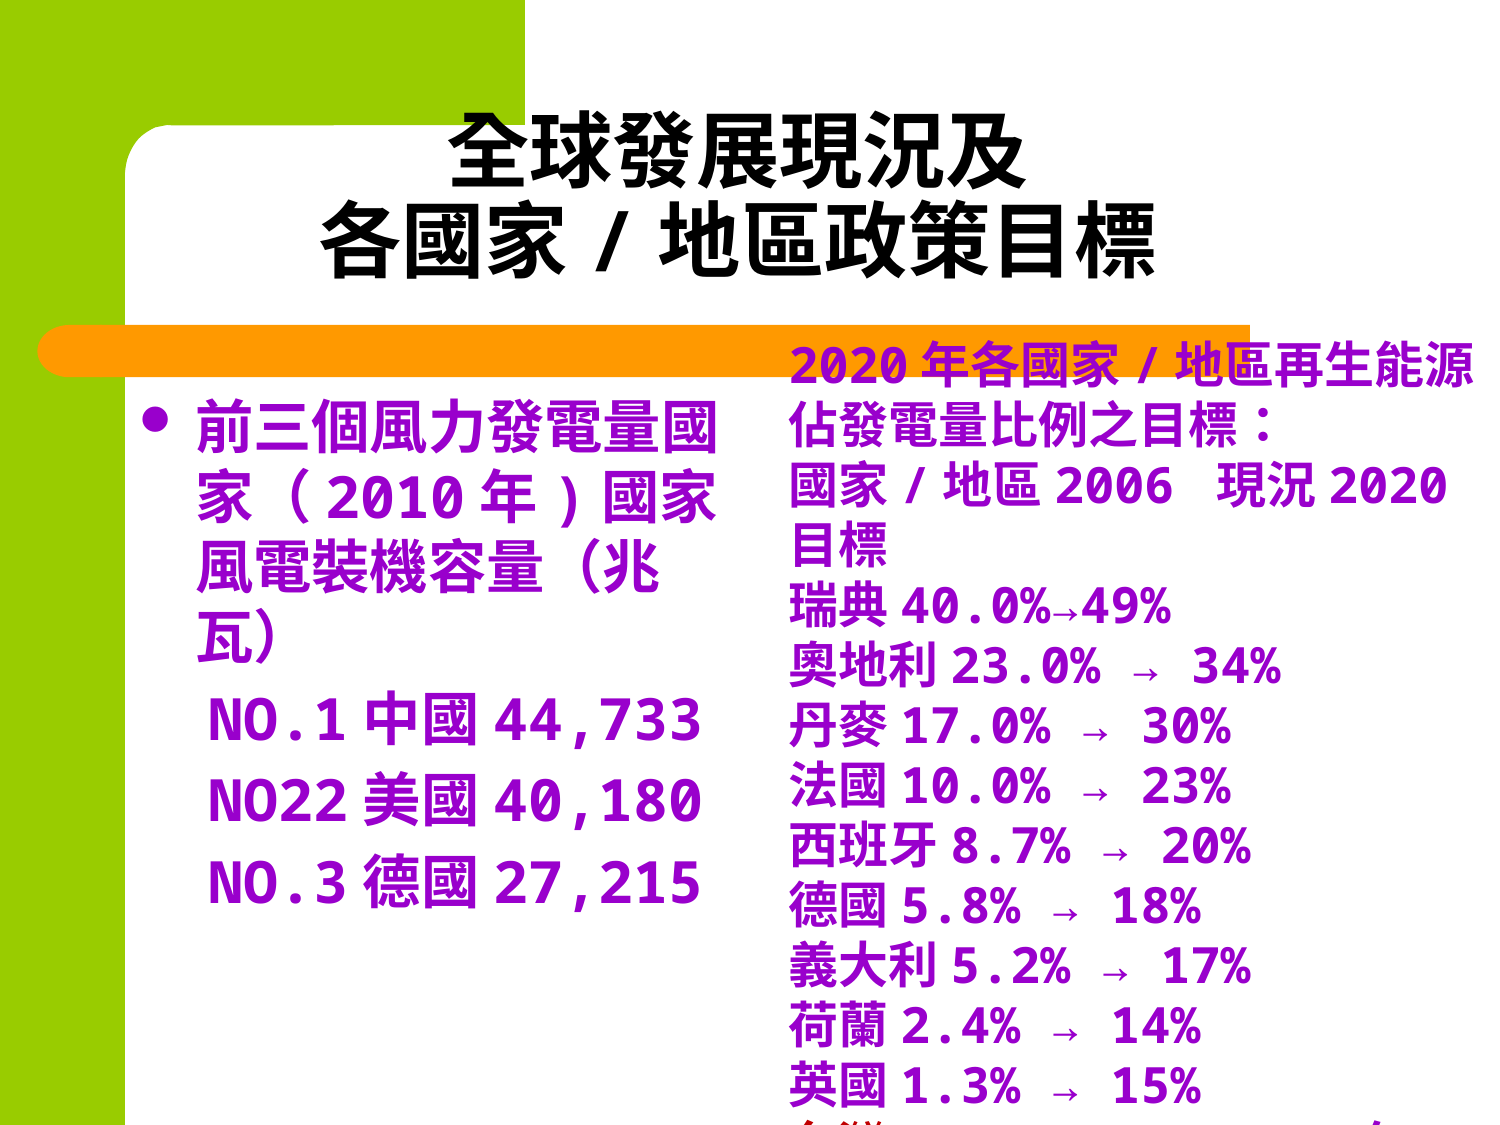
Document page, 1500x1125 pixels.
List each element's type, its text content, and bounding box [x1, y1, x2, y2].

list 前三個風力發電量國家（2010年)國家風電裝機容量（兆瓦） NO.1中國44,733 NO22美國40,180 NO.3德國27,215 [123, 382, 773, 1125]
title 全球發展現況及 各國家/地區政策目標 [111, 172, 1364, 327]
text_box 2020年各國家/地區再生能源佔發電量比例之目標： 國家/地區2006 現況2020目標 瑞典40.0%→49% 奧地利23.0% → 34% 丹麥17.0% → 30% 法國10.0% → 23% 西班牙8.7% → 20% 德國5.8% → 18% 義大利5.2% → 17% 荷蘭2.4% → 14% 英國1.3% → 15% 台灣1.0% → 8%(2025 年) [773, 326, 1500, 1125]
